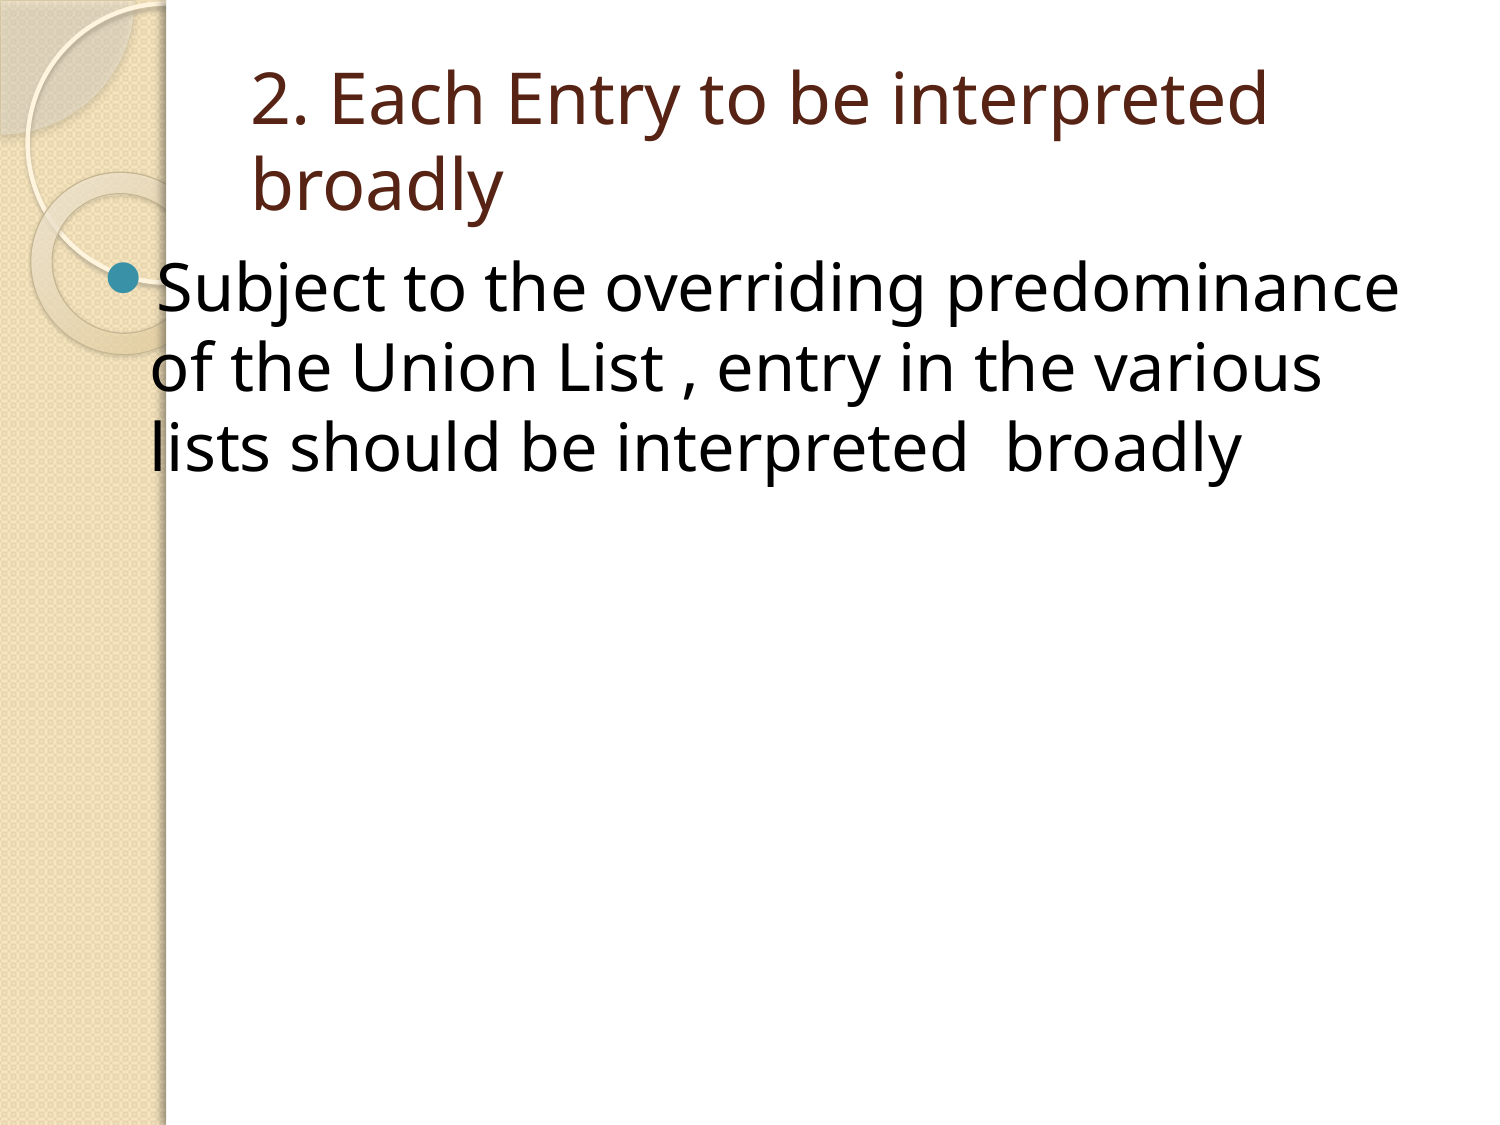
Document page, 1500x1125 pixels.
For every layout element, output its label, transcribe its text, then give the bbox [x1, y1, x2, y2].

list Subject to the overriding predominance of the Union List , entry in the various lists should be interpreted broadly [75, 237, 1466, 1025]
title 2. Each Entry to be interpreted broadly [235, 45, 1466, 233]
